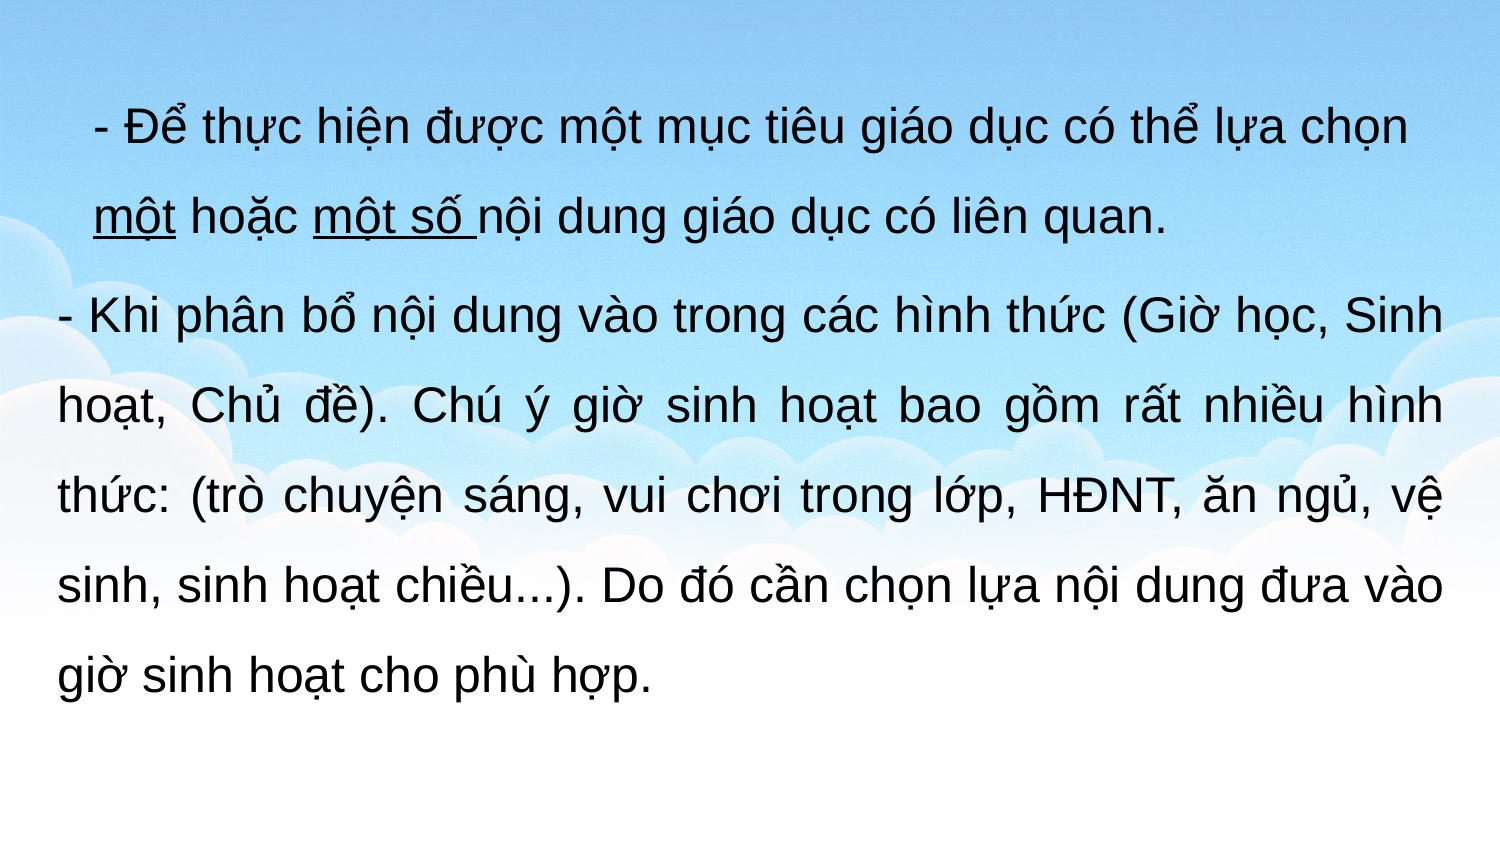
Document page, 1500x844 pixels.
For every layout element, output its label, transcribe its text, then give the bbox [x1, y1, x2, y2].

picture [0, 0, 1500, 844]
text_box - Để thực hiện được một mục tiêu giáo dục có thể lựa chọn một hoặc một số nội dung giáo dục có liên quan. [78, 55, 1425, 245]
text_box - Khi phân bổ nội dung vào trong các hình thức (Giờ học, Sinh hoạt, Chủ đề). Chú ý giờ sinh hoạt bao gồm rất nhiều hình thức: (trò chuyện sáng, vui chơi trong lớp, HĐNT, ăn ngủ, vệ sinh, sinh hoạt chiều...). Do đó cần chọn lựa nội dung đưa vào giờ sinh hoạt cho phù hợp. [42, 245, 1461, 710]
